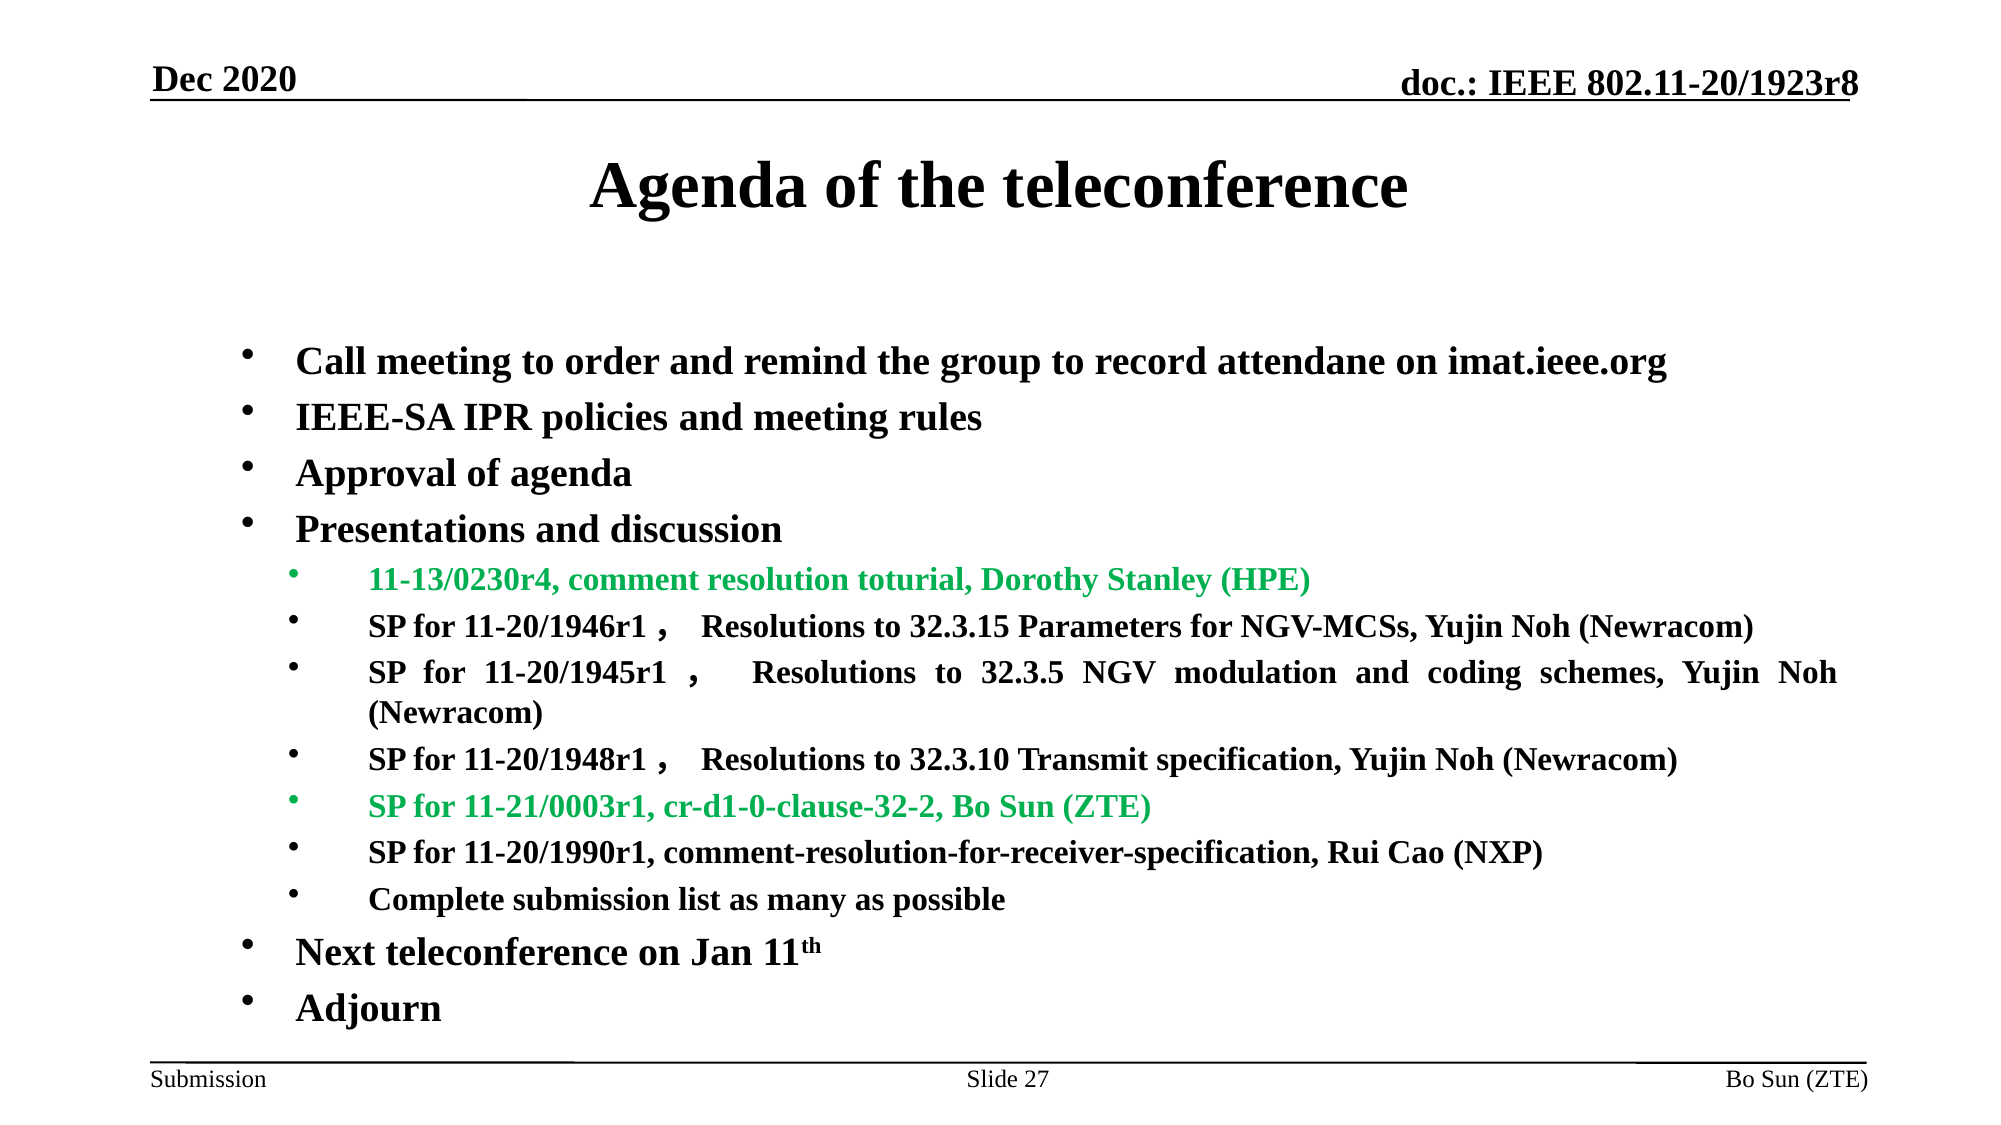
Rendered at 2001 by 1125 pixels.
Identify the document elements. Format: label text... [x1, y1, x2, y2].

slide_number Slide 27 [949, 1061, 1067, 1123]
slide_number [152, 54, 563, 100]
footer Bo Sun (ZTE) [1171, 1061, 1869, 1093]
text_box Call meeting to order and remind the group to record attendane on imat.ieee.org IEEE-SA IPR policies and meeting rules Approval of agenda Presentations and discussion 11-13/0230r4, comment resolution toturial, Dorothy Stanley (HPE) SP for 11-20/1946r1， Resolutions to 32.3.15 Parameters for NGV-MCSs, Yujin Noh (Newracom) SP for 11-20/1945r1， Resolutions to 32.3.5 NGV modulation and coding schemes, Yujin Noh (Newracom) SP for 11-20/1948r1， Resolutions to 32.3.10 Transmit specification, Yujin Noh (Newracom) SP for 11-21/0003r1, cr-d1-0-clause-32-2, Bo Sun (ZTE) SP for 11-20/1990r1, comment-resolution-for-receiver-specification, Rui Cao (NXP) Complete submission list as many as possible Next teleconference on Jan 11th Adjourn [225, 327, 1855, 1049]
text_box Agenda of the teleconference [362, 99, 1638, 262]
